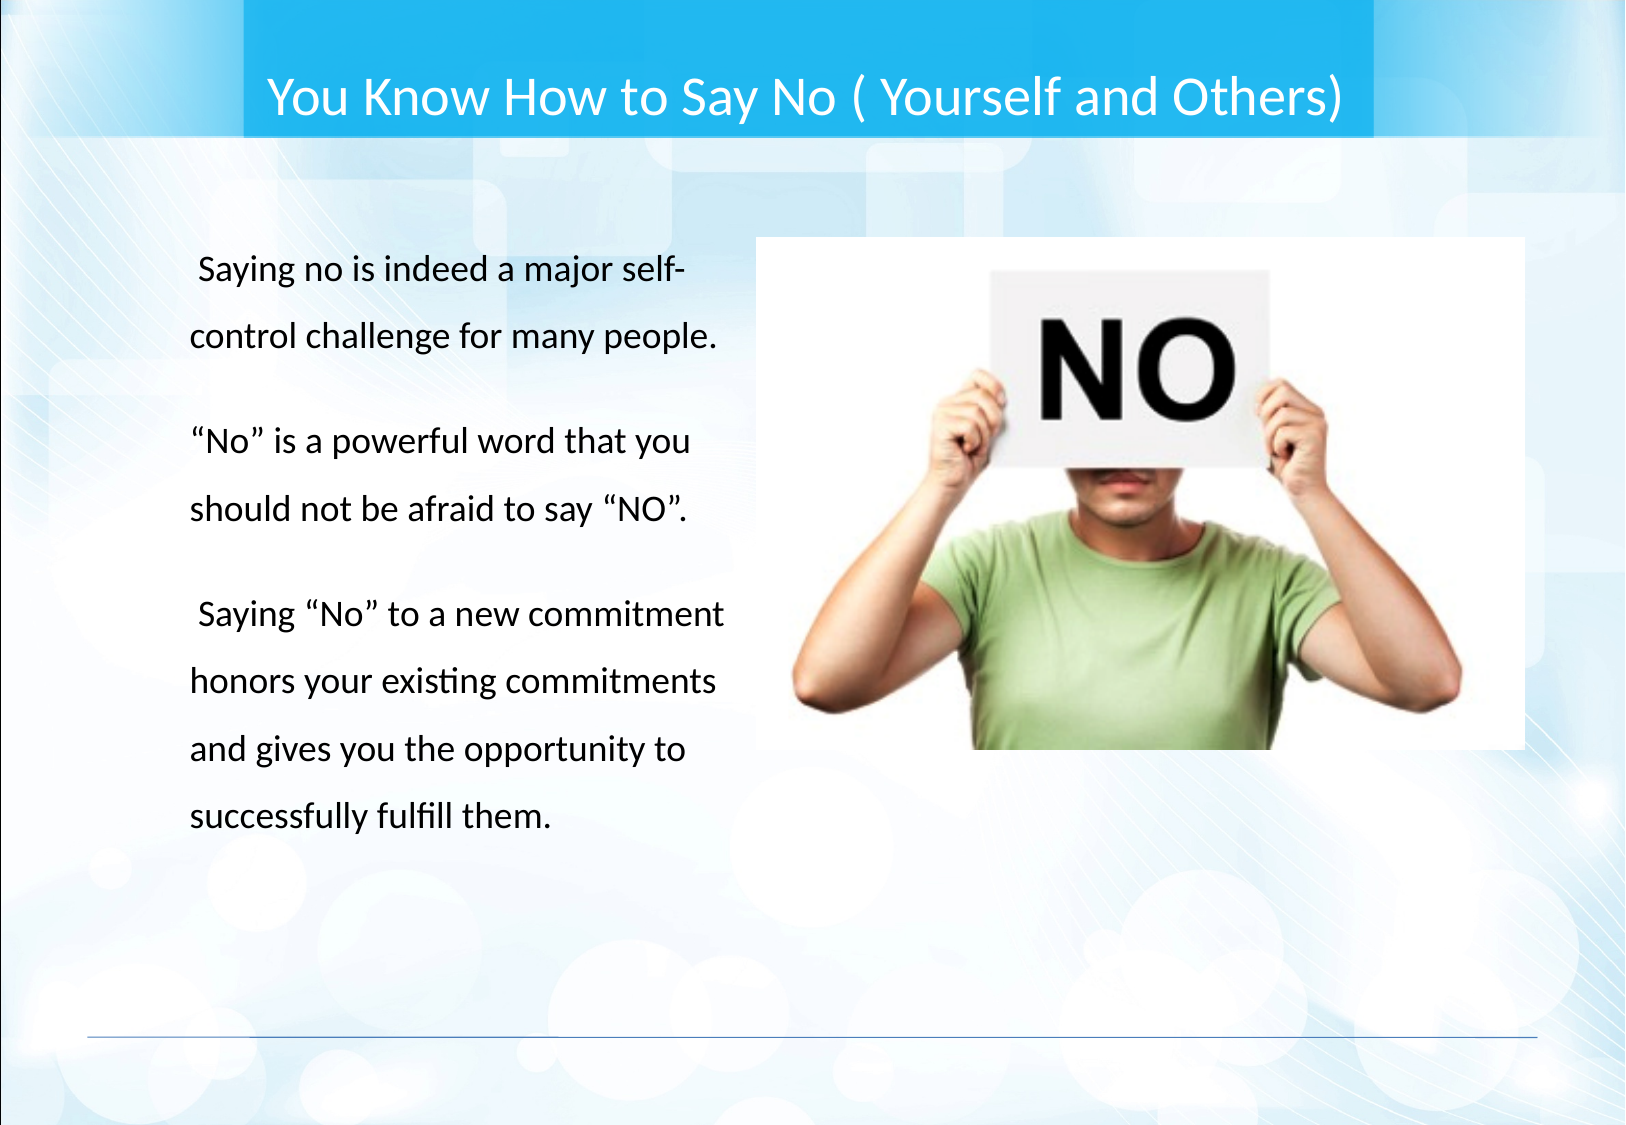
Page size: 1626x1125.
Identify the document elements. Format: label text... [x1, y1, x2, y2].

text_box You Know How to Say No ( Yourself and Others) [225, 51, 1388, 134]
text_box Saying no is indeed a major self-control challenge for many people. “No” is a powerful word that you should not be afraid to say “NO”. Saying “No” to a new commitment honors your existing commitments and gives you the opportunity to successfully fulfill them. [174, 213, 763, 844]
picture [0, 0, 1625, 1125]
